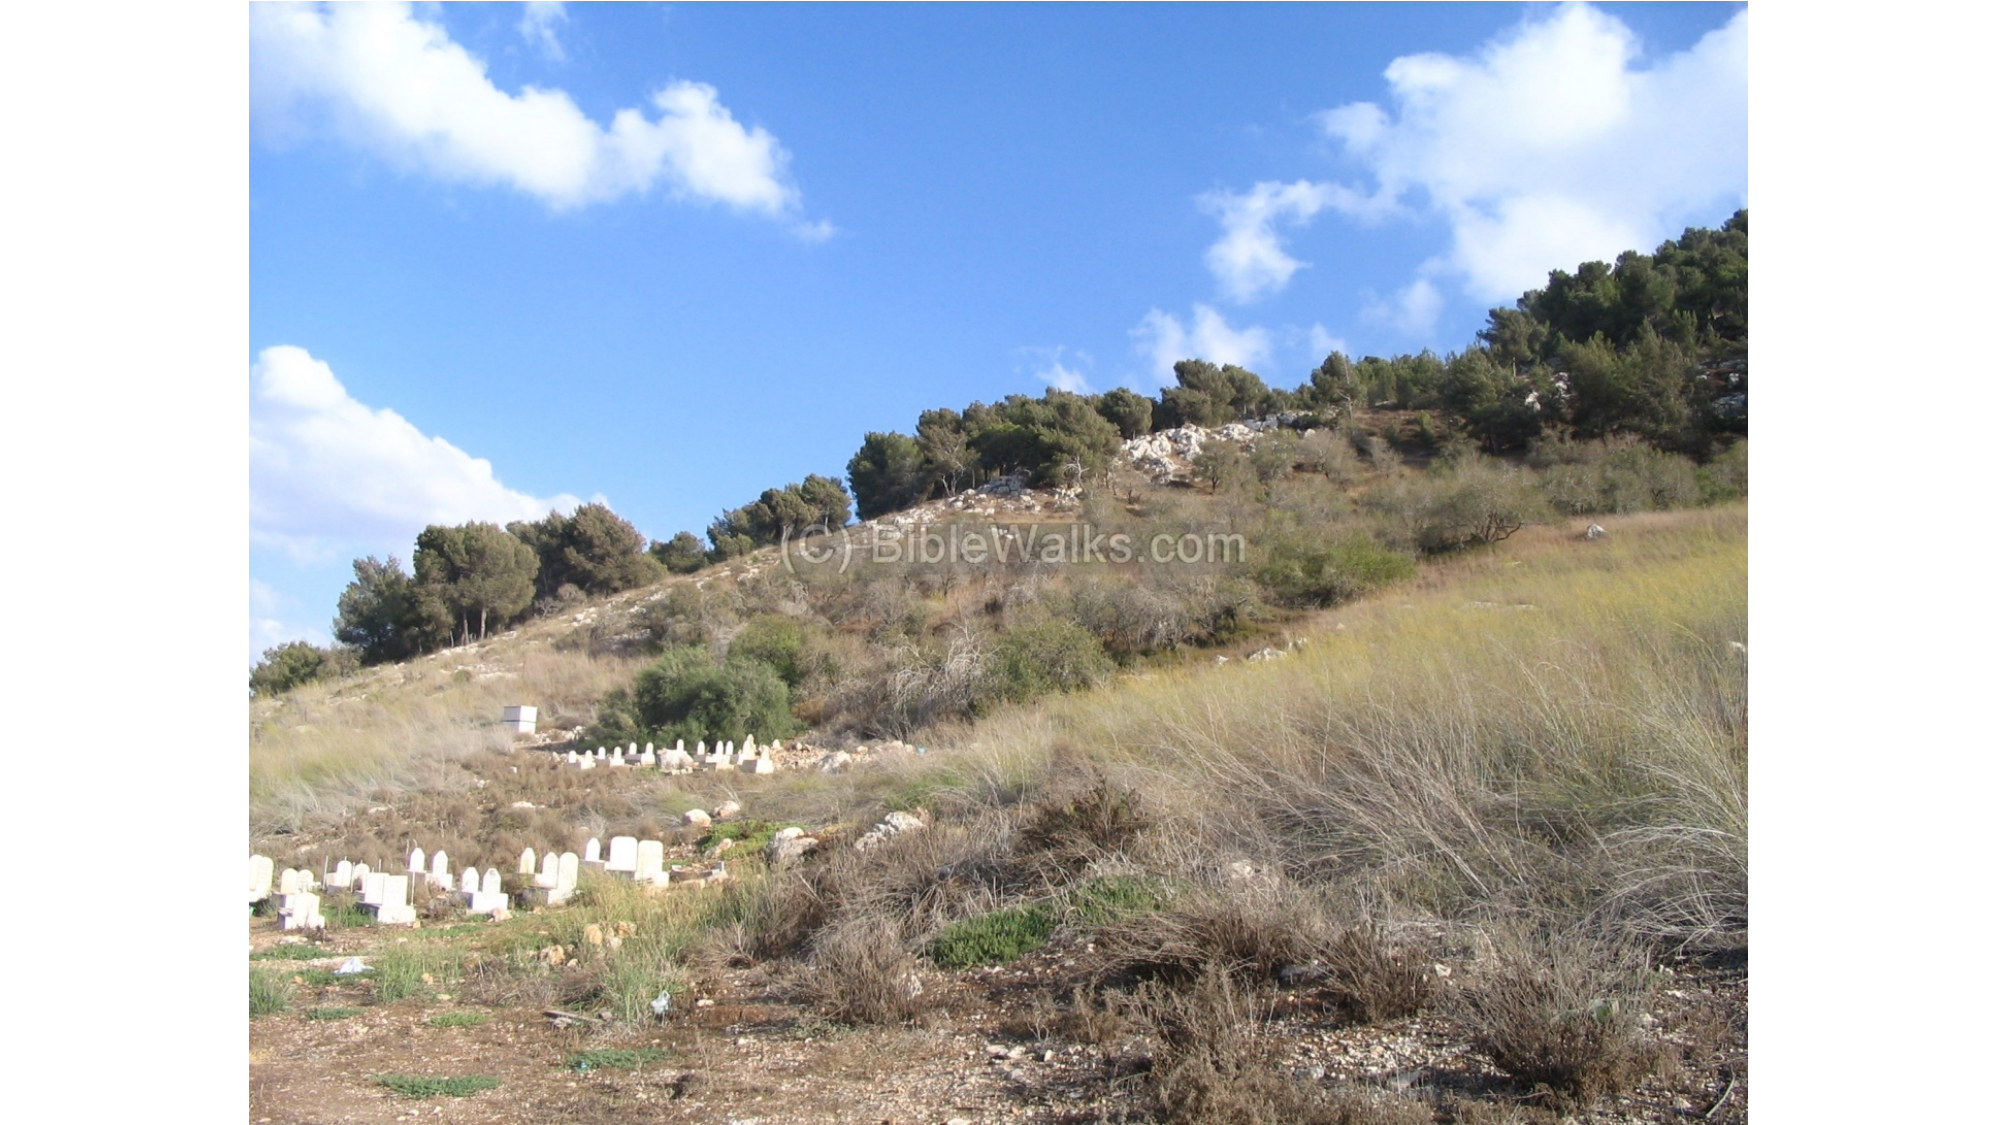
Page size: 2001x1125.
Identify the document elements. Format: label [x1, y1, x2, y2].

list [249, 1, 1748, 1125]
